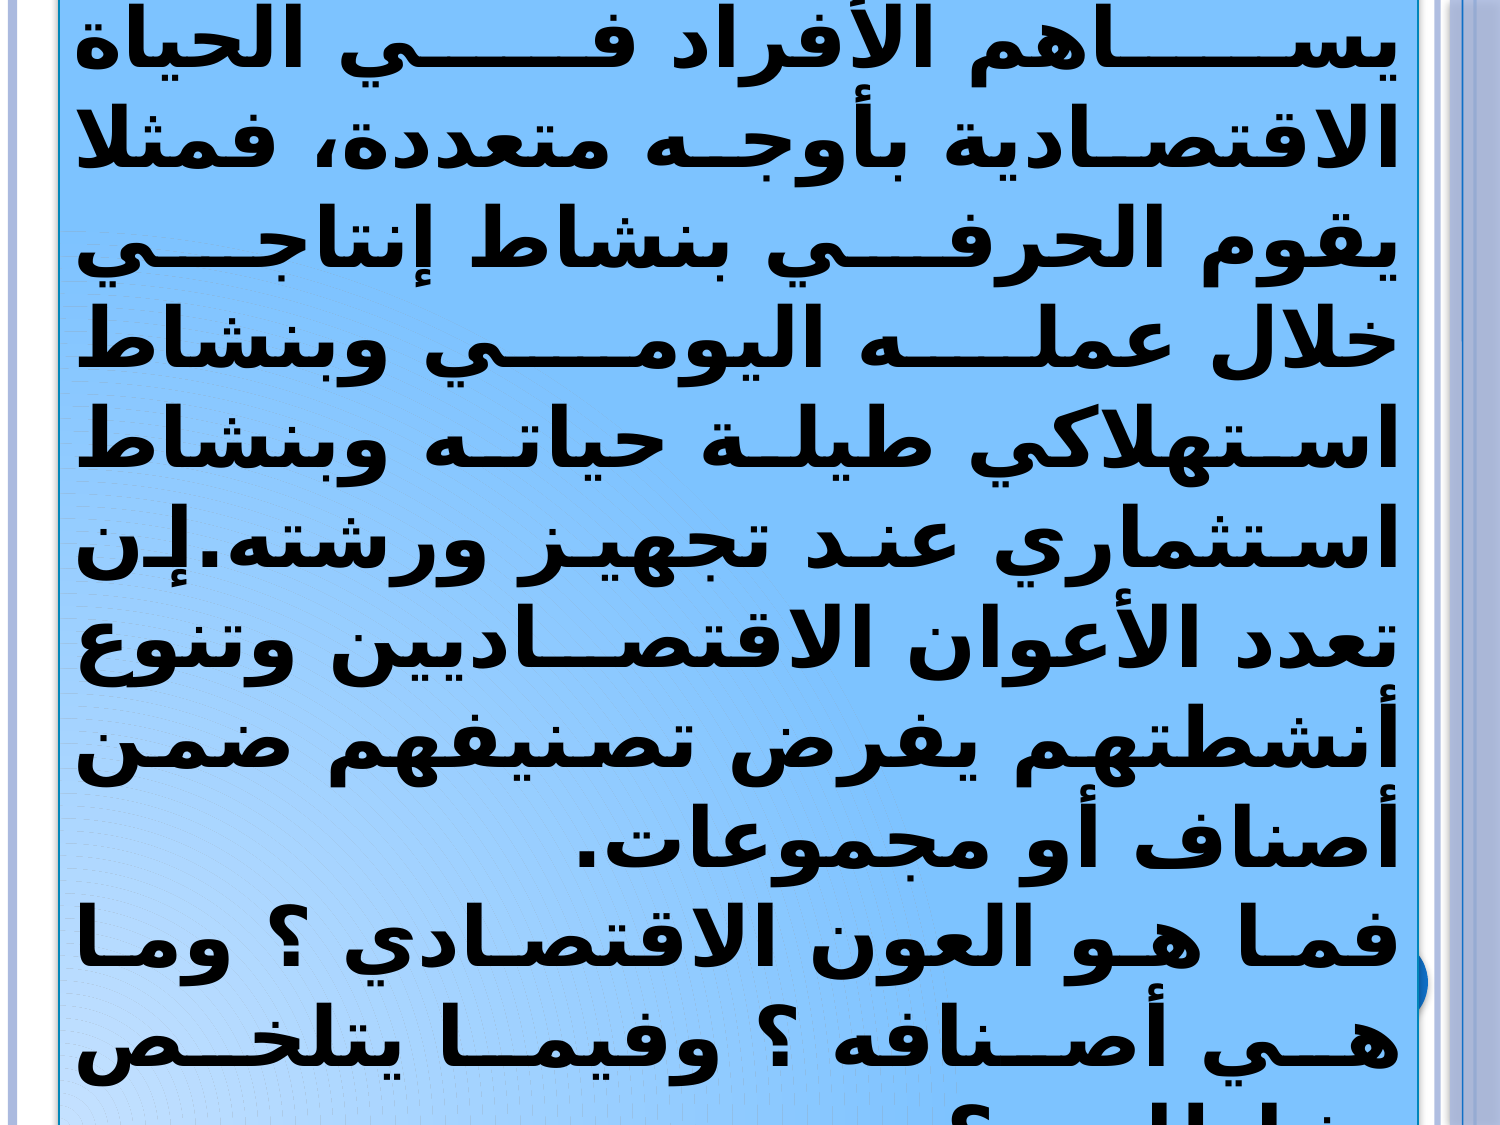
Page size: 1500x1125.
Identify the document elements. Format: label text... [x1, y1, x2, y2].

text_box يساهم الأفراد في الحياة الاقتصادية بأوجه متعددة، فمثلا يقوم الحرفي بنشاط إنتاجي خلال عمله اليومي وبنشاط استهلاكي طيلة حياته وبنشاط استثماري عند تجهيز ورشته.إن تعدد الأعوان الاقتصاديين وتنوع أنشطتهم يفرض تصنيفهم ضمن أصناف أو مجموعات. فما هو العون الاقتصادي ؟ وما هي أصنافه ؟ وفيما يتلخص نشاطاتهم؟ [58, 0, 1419, 1125]
